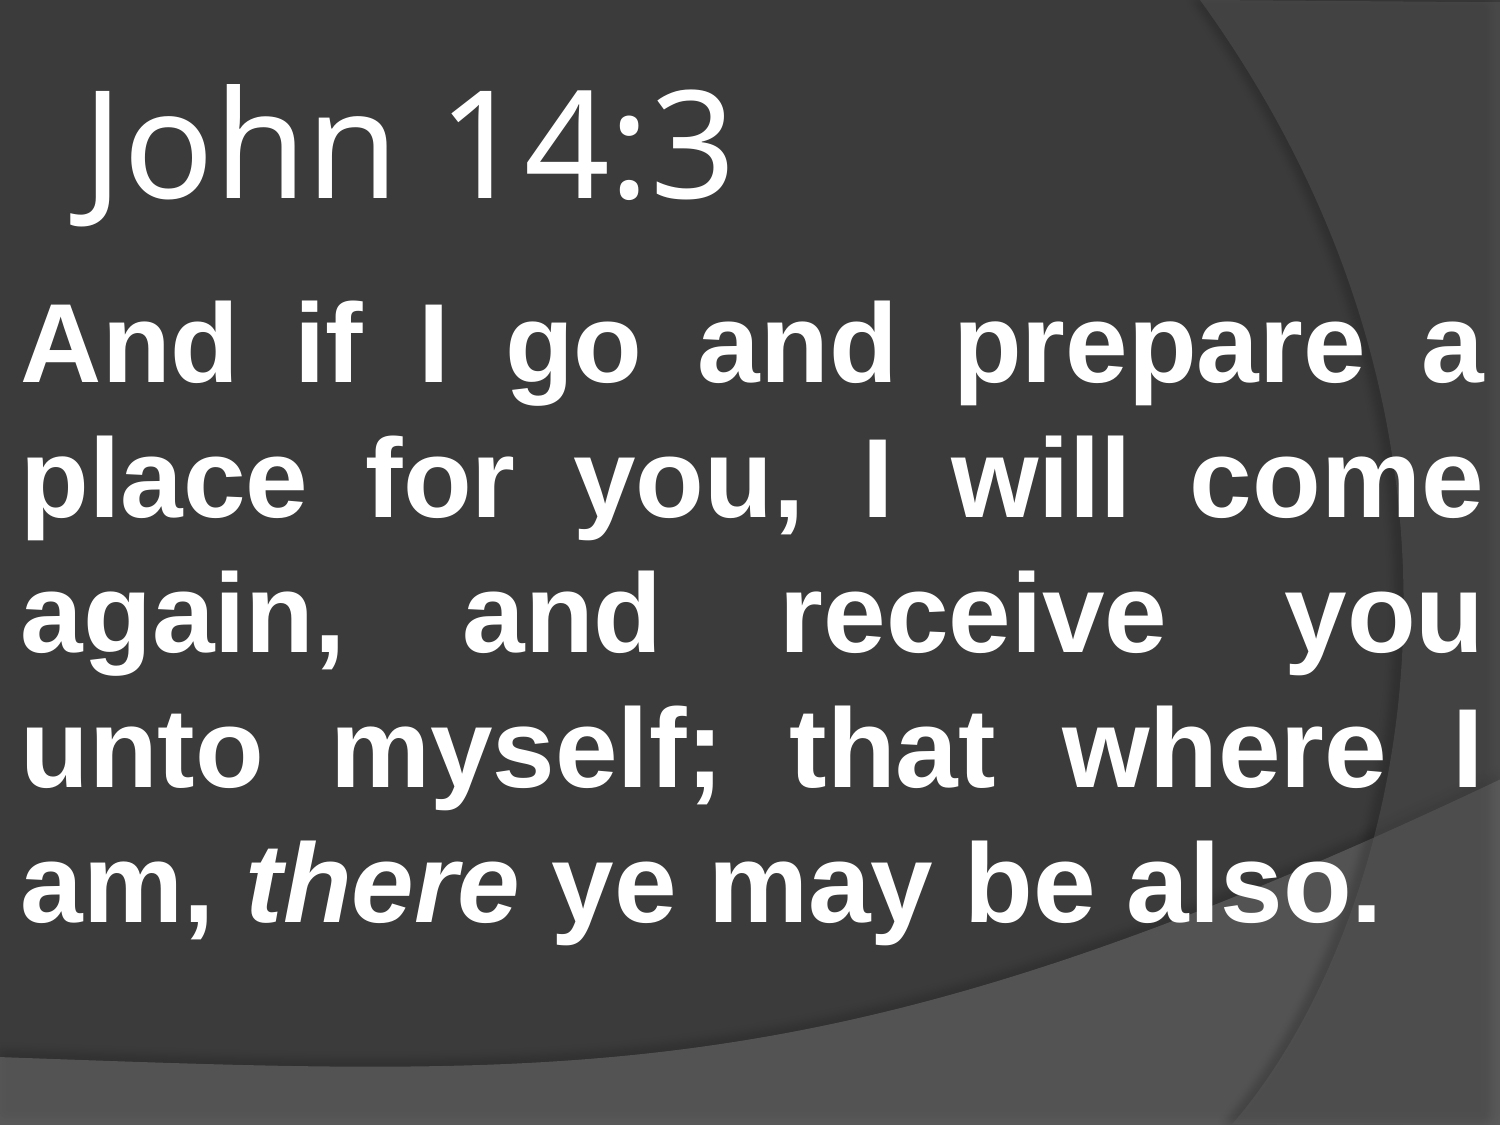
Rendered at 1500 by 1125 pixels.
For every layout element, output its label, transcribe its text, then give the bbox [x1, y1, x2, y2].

list And if I go and prepare a place for you, I will come again, and receive you unto myself; that where I am, there ye may be also. [0, 262, 1500, 1125]
title John 14:3 [75, 45, 1300, 233]
